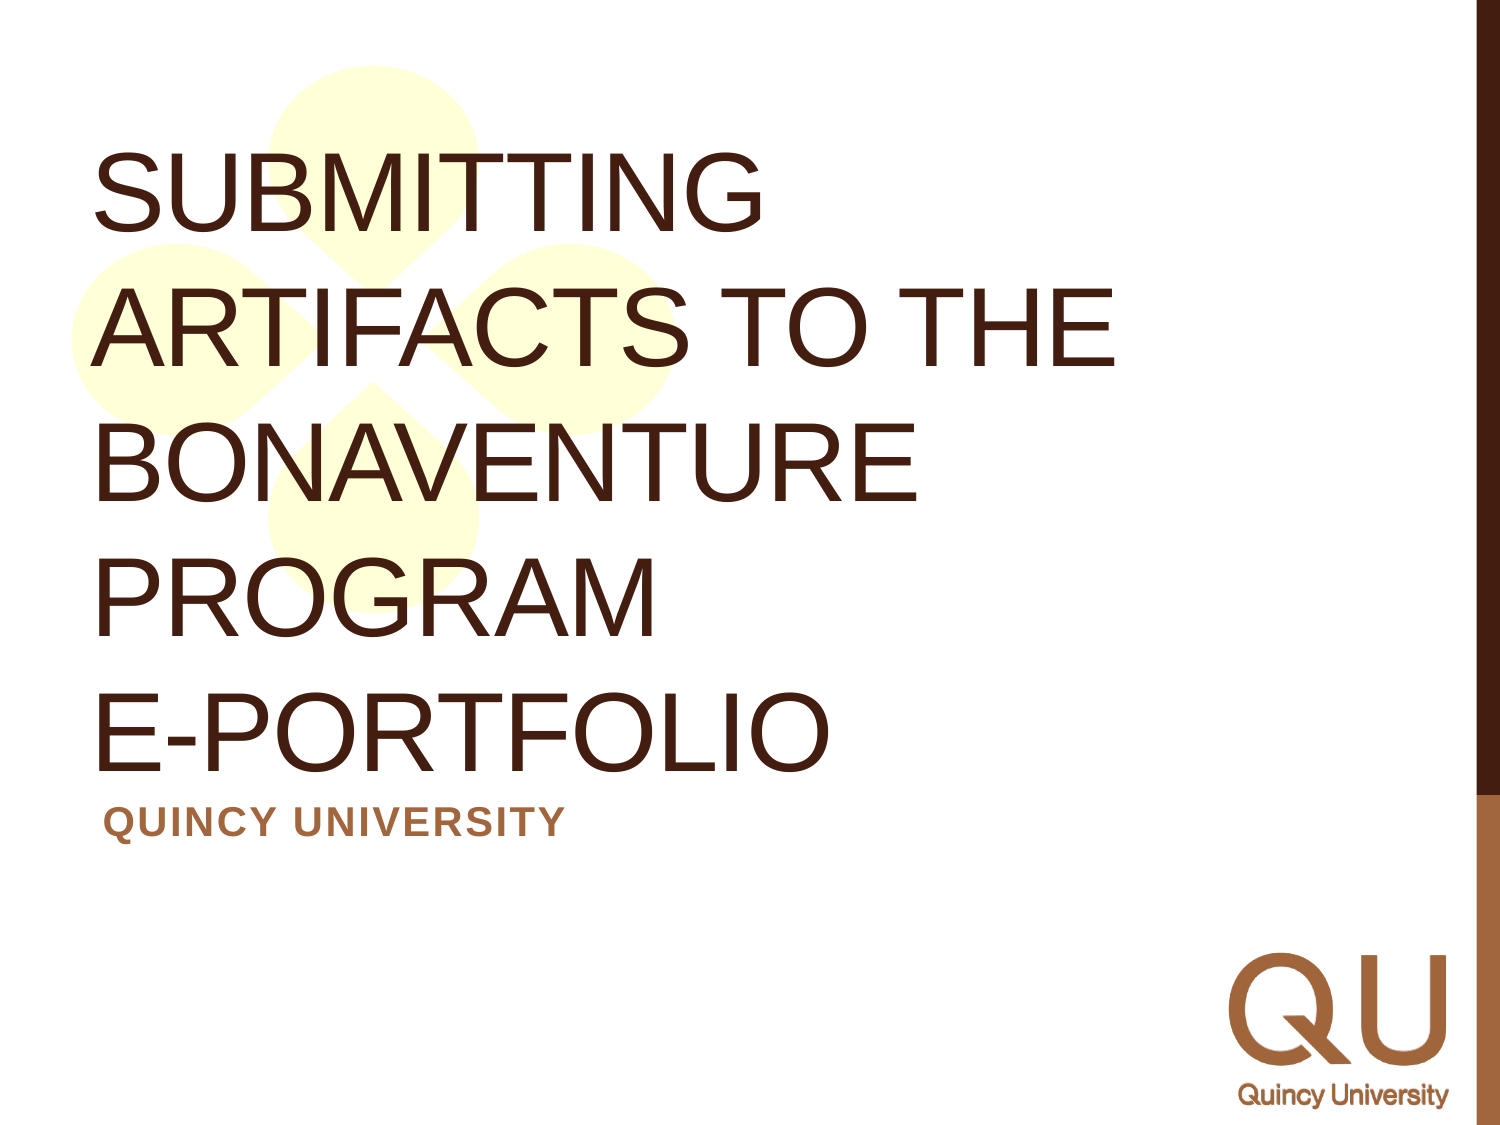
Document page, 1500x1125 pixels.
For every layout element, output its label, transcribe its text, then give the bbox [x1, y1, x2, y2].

title Submitting artifacts to the Bonaventure program e-portfolio [75, 125, 1350, 788]
picture [1224, 949, 1454, 1113]
subtitle Quincy University [87, 787, 1200, 938]
